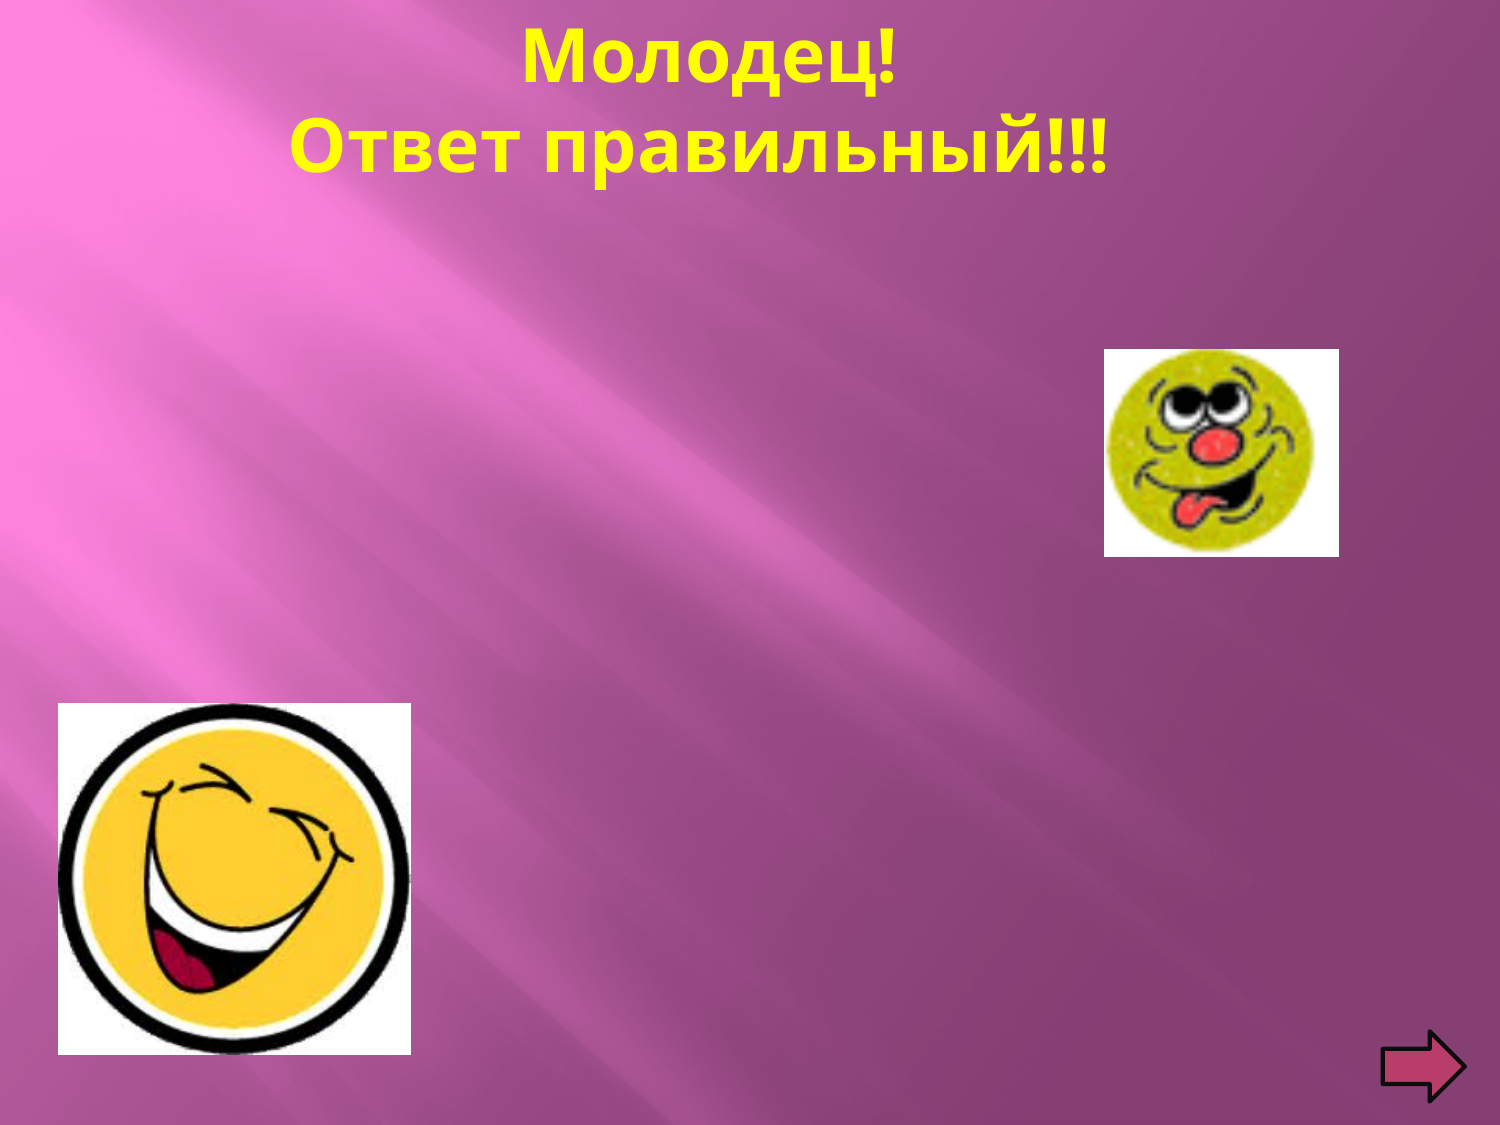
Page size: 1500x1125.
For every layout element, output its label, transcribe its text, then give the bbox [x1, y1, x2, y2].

text_box [1380, 1029, 1467, 1104]
picture [58, 702, 411, 1055]
picture [1104, 349, 1339, 557]
text_box Молодец! Ответ правильный!!! [210, 0, 1207, 195]
